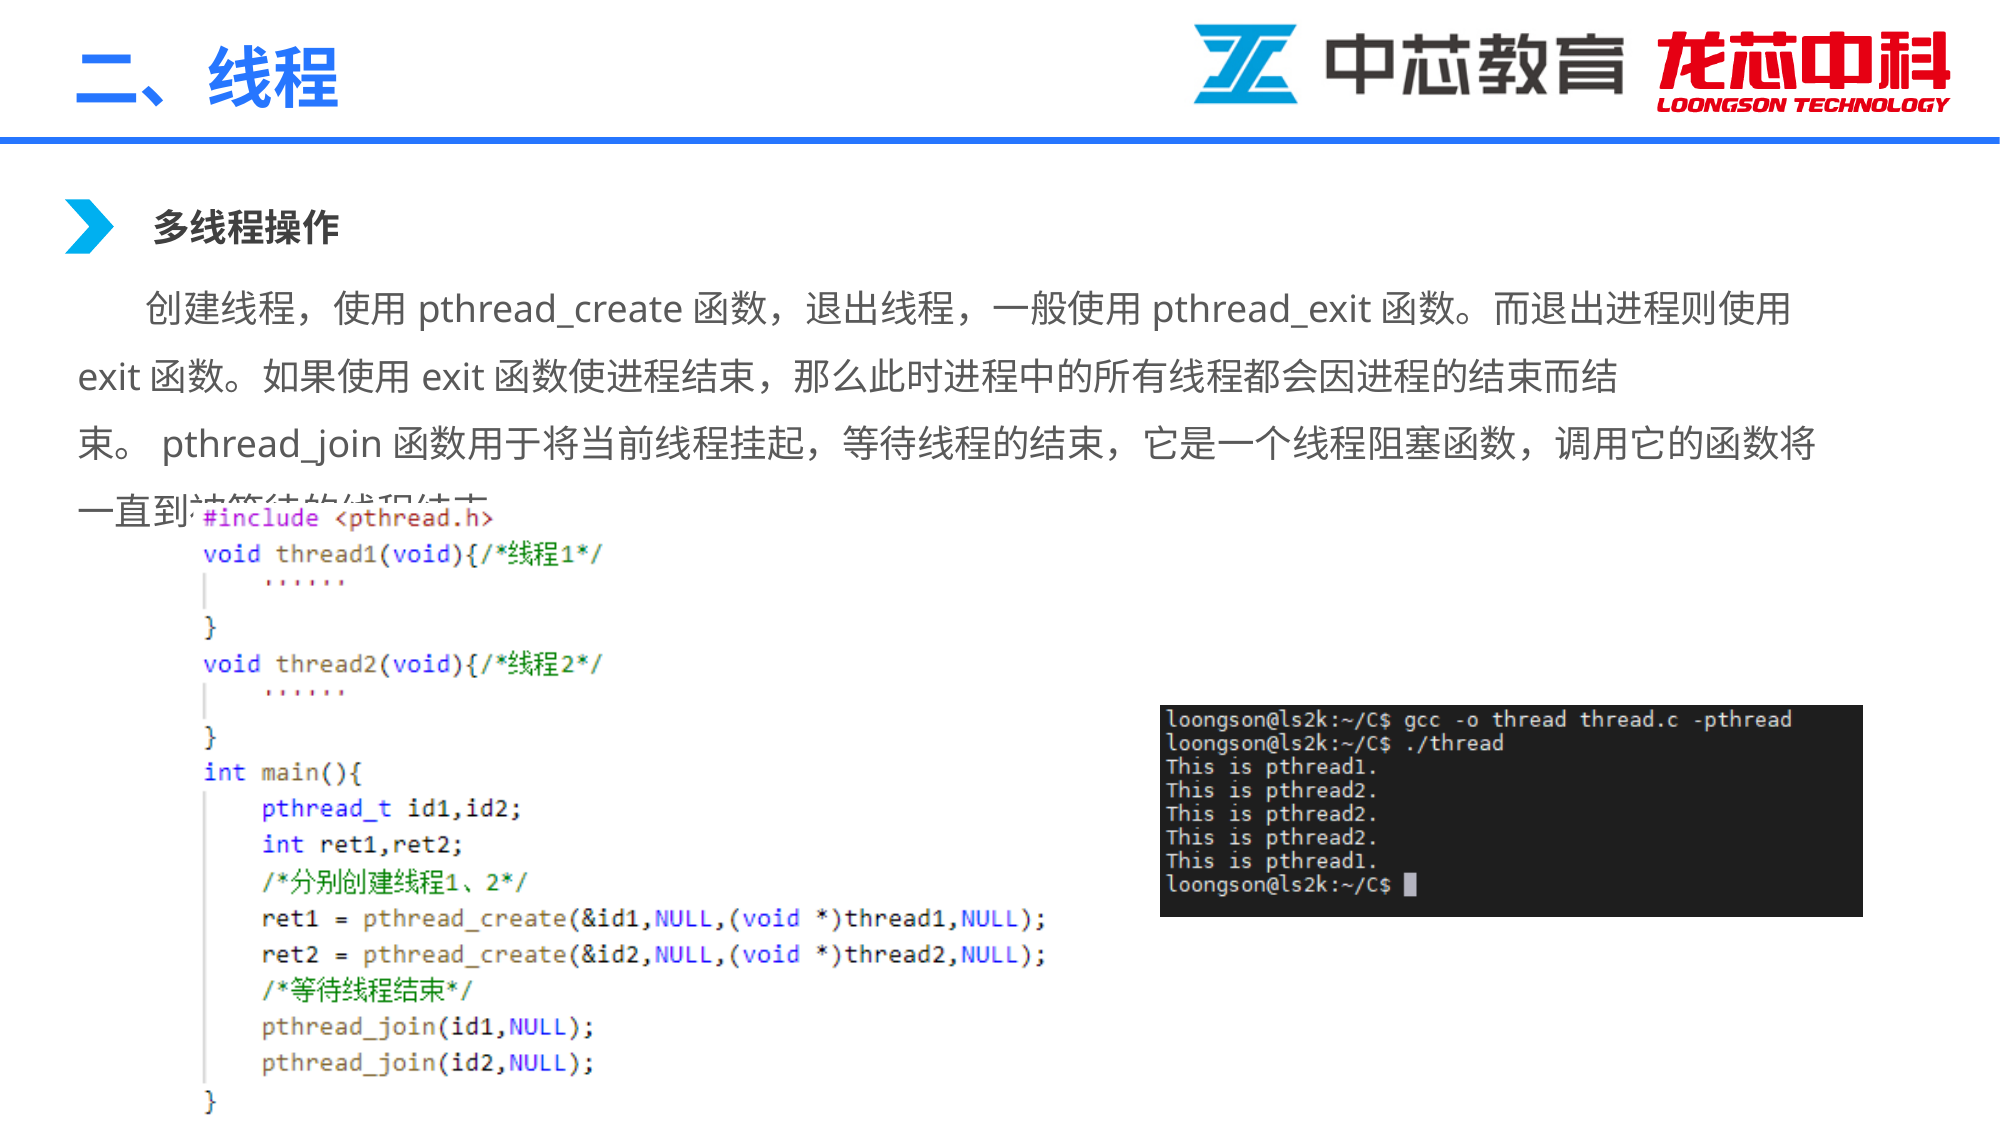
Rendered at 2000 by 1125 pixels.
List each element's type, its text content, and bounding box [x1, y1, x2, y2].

text_box 多线程操作 [137, 196, 355, 257]
text_box 二、线程 [58, 21, 1159, 130]
picture [193, 503, 1050, 1119]
picture [1164, 0, 1652, 130]
text_box [63, 197, 116, 256]
picture [1655, 26, 1951, 114]
text_box 创建线程，使用pthread_create函数，退出线程，一般使用pthread_exit函数。而退出进程则使用exit函数。如果使用exit函数使进程结束，那么此时进程中的所有线程都会因进程的结束而结束。pthread_join函数用于将当前线程挂起，等待线程的结束，它是一个线程阻塞函数，调用它的函数将一直到被等待的线程结束。 [62, 255, 1863, 541]
picture [1160, 704, 1863, 917]
